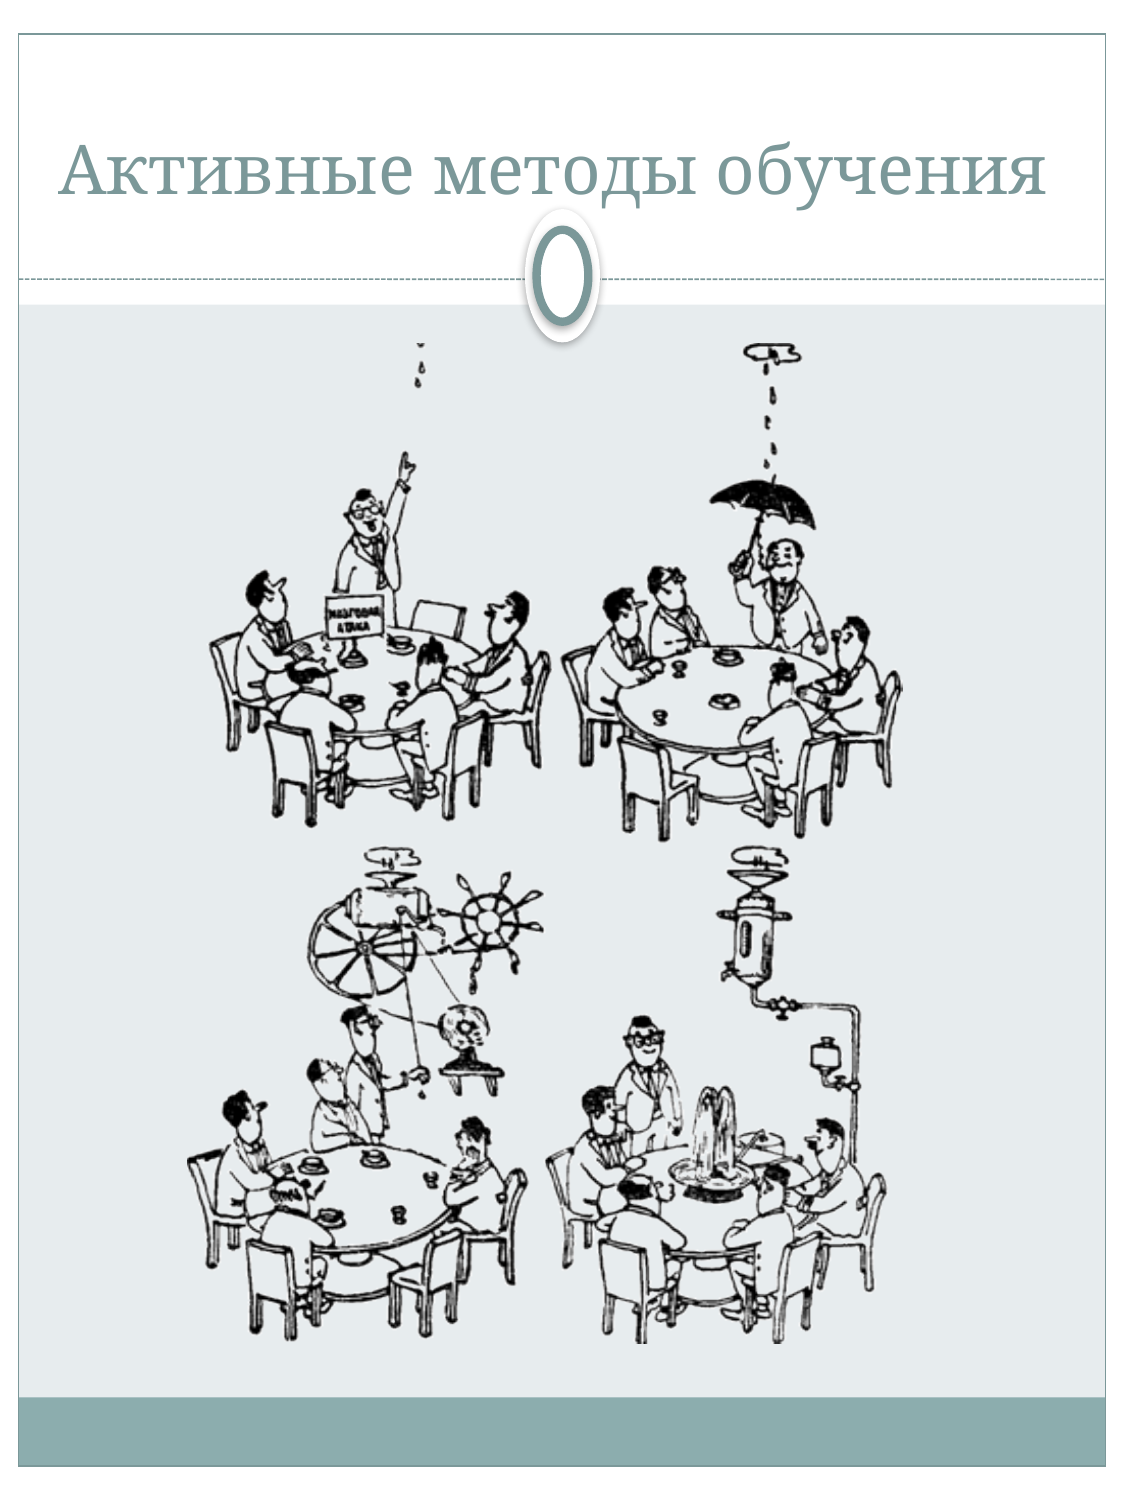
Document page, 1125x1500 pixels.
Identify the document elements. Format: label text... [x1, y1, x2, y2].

title Активные методы обучения [37, 50, 1088, 216]
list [187, 343, 903, 1344]
